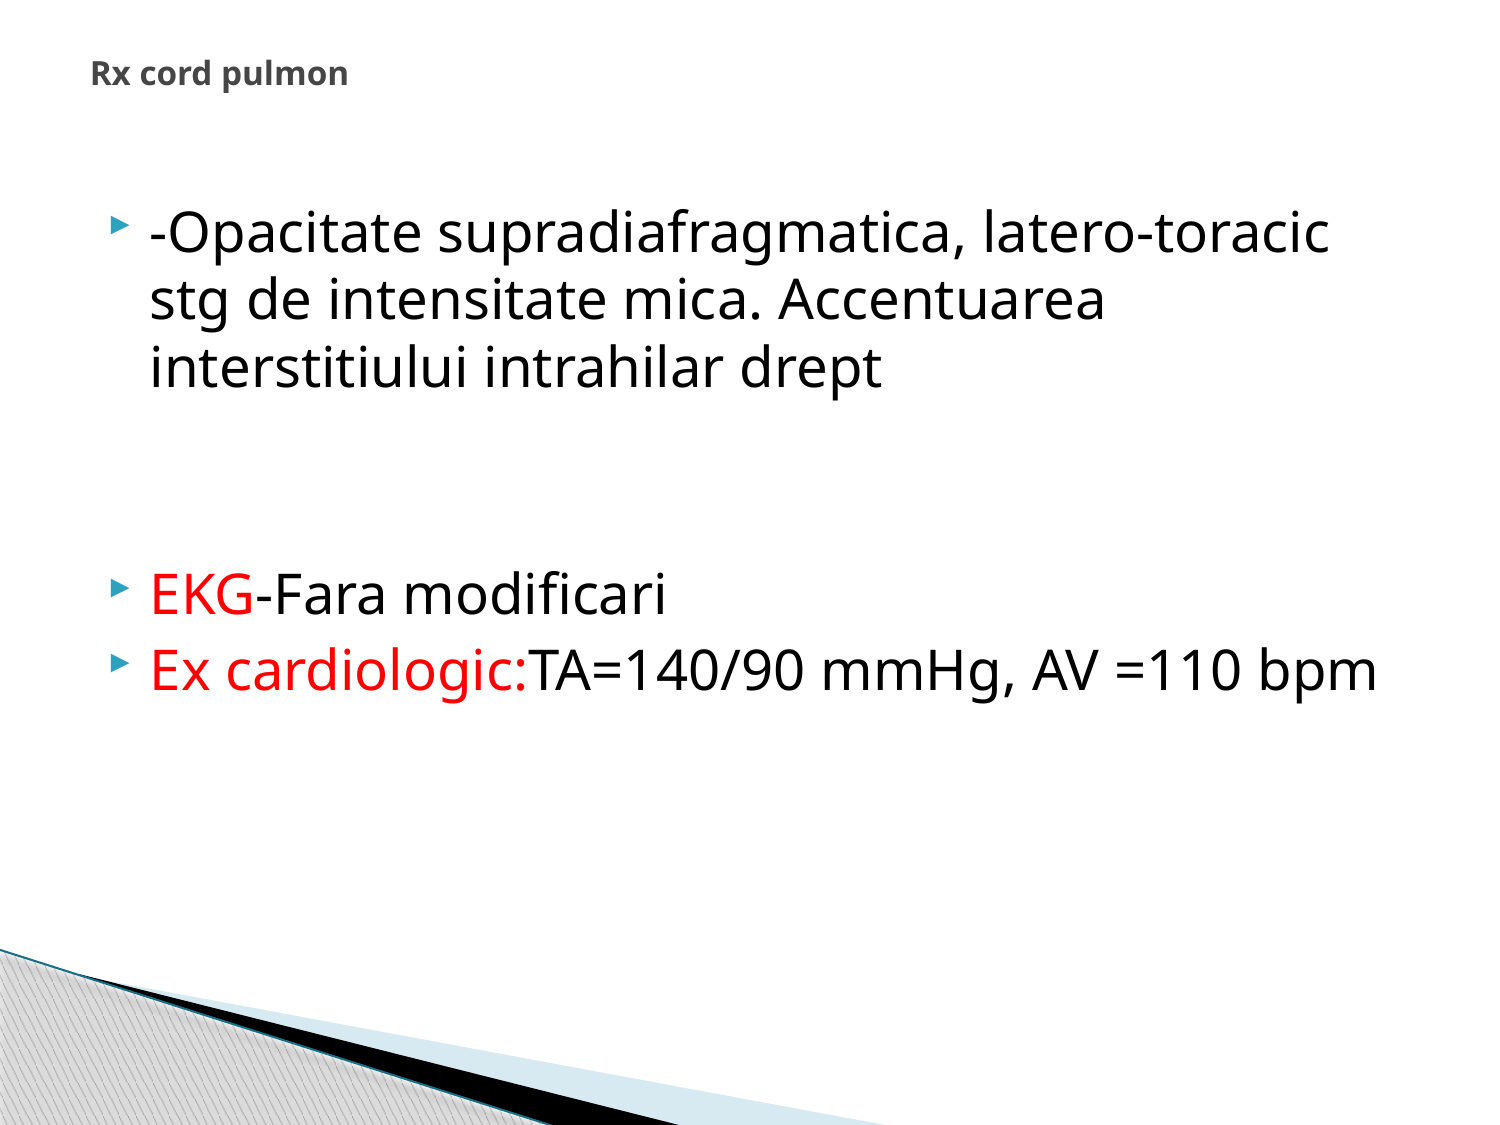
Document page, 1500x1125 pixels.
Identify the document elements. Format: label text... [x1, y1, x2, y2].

title Rx cord pulmon [75, 45, 1425, 100]
list -Opacitate supradiafragmatica, latero-toracic stg de intensitate mica. Accentuarea interstitiului intrahilar drept EKG-Fara modificari Ex cardiologic:TA=140/90 mmHg, AV =110 bpm [75, 112, 1425, 1005]
